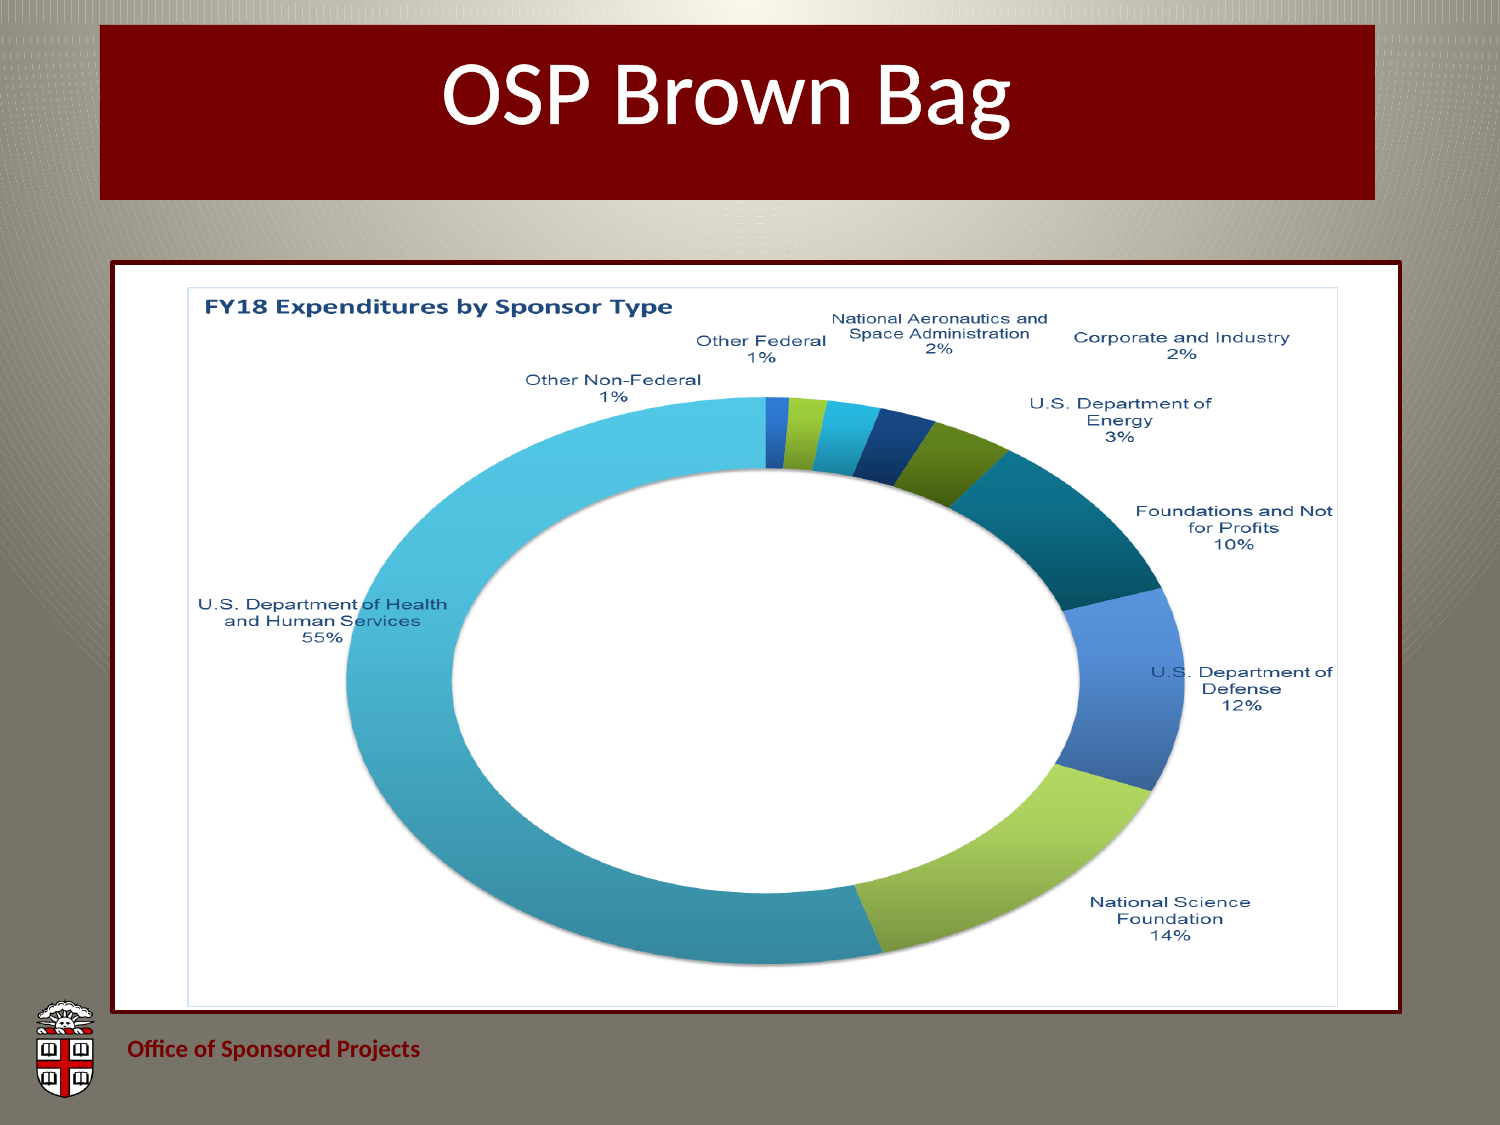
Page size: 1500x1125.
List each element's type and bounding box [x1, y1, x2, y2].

picture [187, 287, 1338, 1007]
picture [24, 999, 114, 1099]
